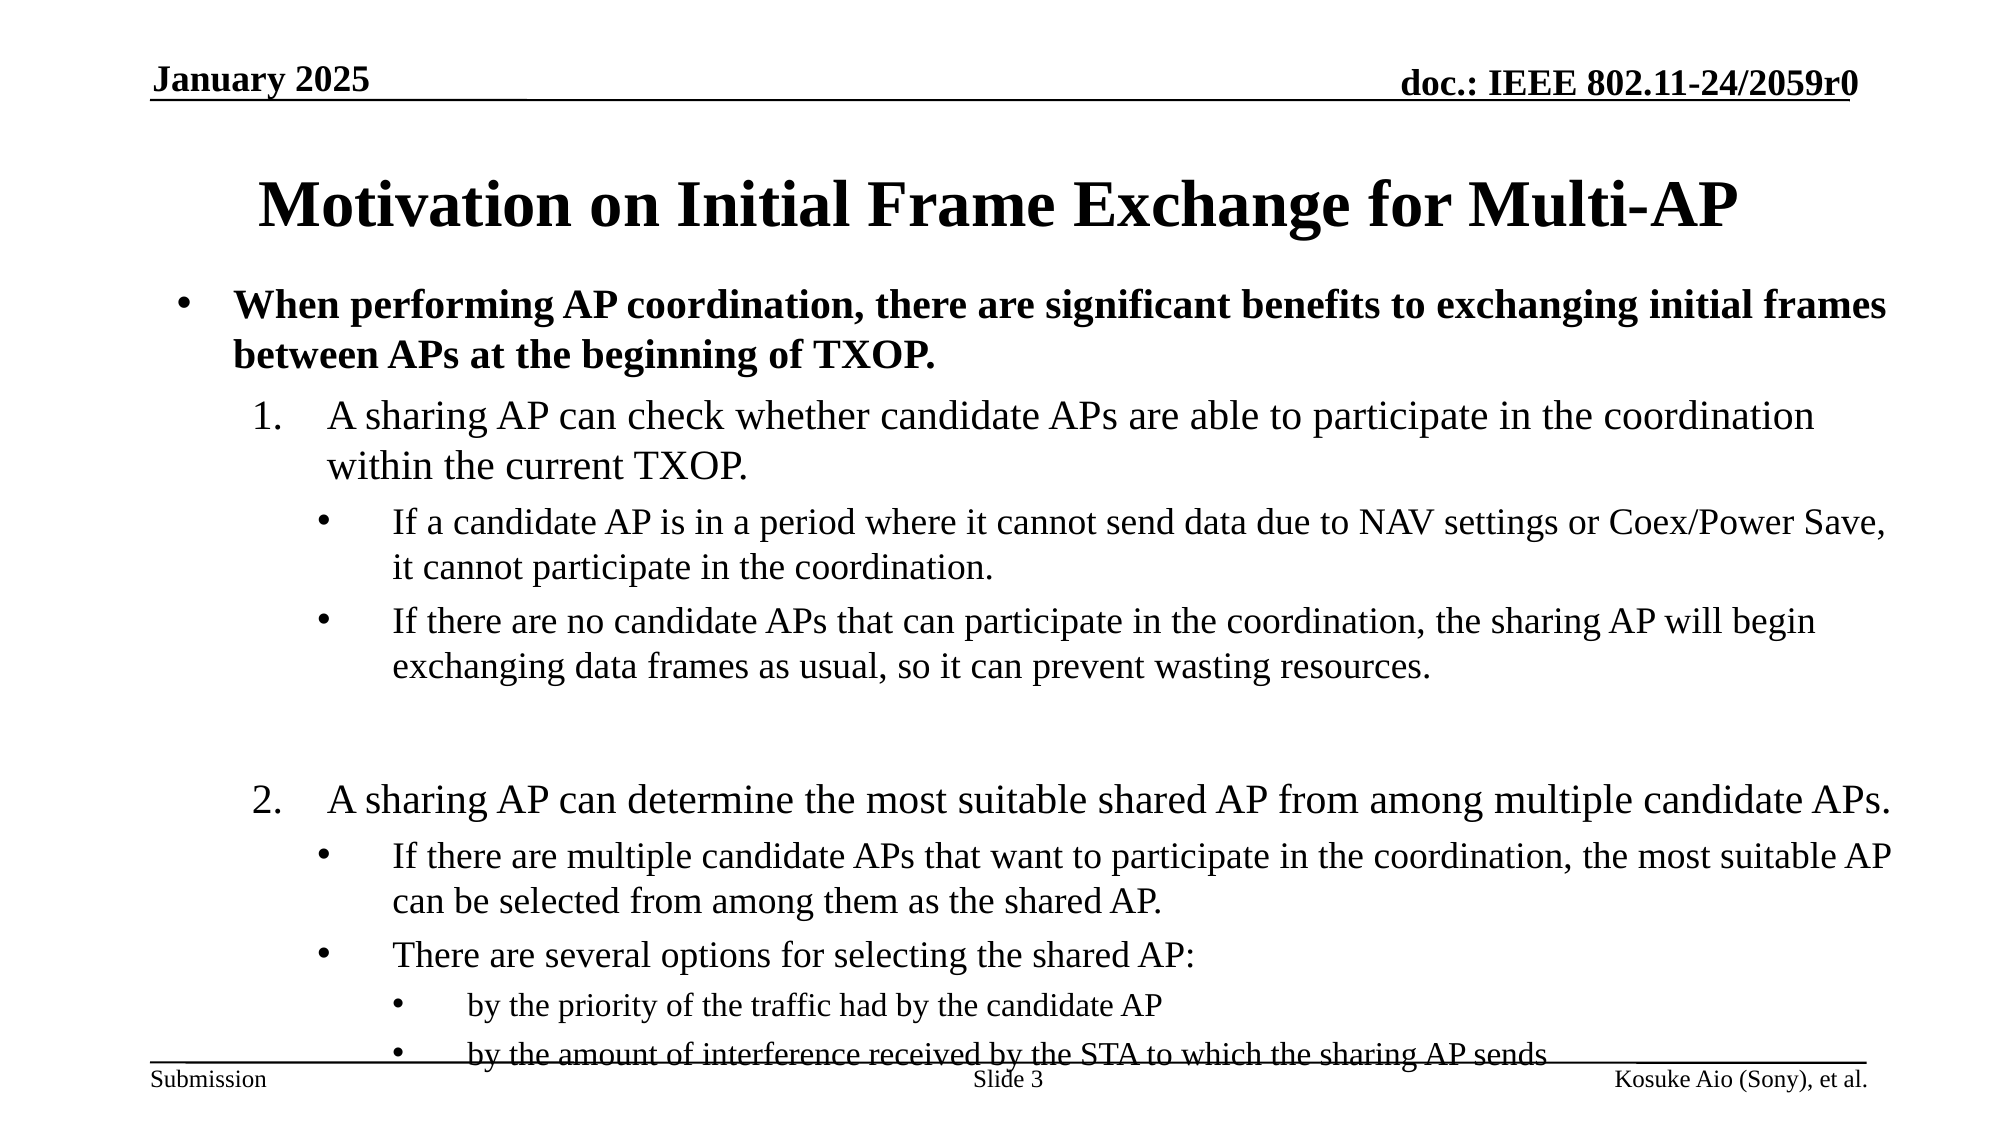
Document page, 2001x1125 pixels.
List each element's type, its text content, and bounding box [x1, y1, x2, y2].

footer Kosuke Aio (Sony), et al. [1171, 1061, 1869, 1093]
list When performing AP coordination, there are significant benefits to exchanging initial frames between APs at the beginning of TXOP. A sharing AP can check whether candidate APs are able to participate in the coordination within the current TXOP. If a candidate AP is in a period where it cannot send data due to NAV settings or Coex/Power Save, it cannot participate in the coordination. If there are no candidate APs that can participate in the coordination, the sharing AP will begin exchanging data frames as usual, so it can prevent wasting resources. A sharing AP can determine the most suitable shared AP from among multiple candidate APs. If there are multiple candidate APs that want to participate in the coordination, the most suitable AP can be selected from among them as the shared AP. There are several options for selecting the shared AP: by the priority of the traffic had by the candidate AP by the amount of interference received by the STA to which the sharing AP sends [152, 269, 1922, 1013]
title Motivation on Initial Frame Exchange for Multi-AP [149, 112, 1850, 288]
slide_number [152, 54, 563, 100]
slide_number Slide 3 [950, 1061, 1067, 1123]
